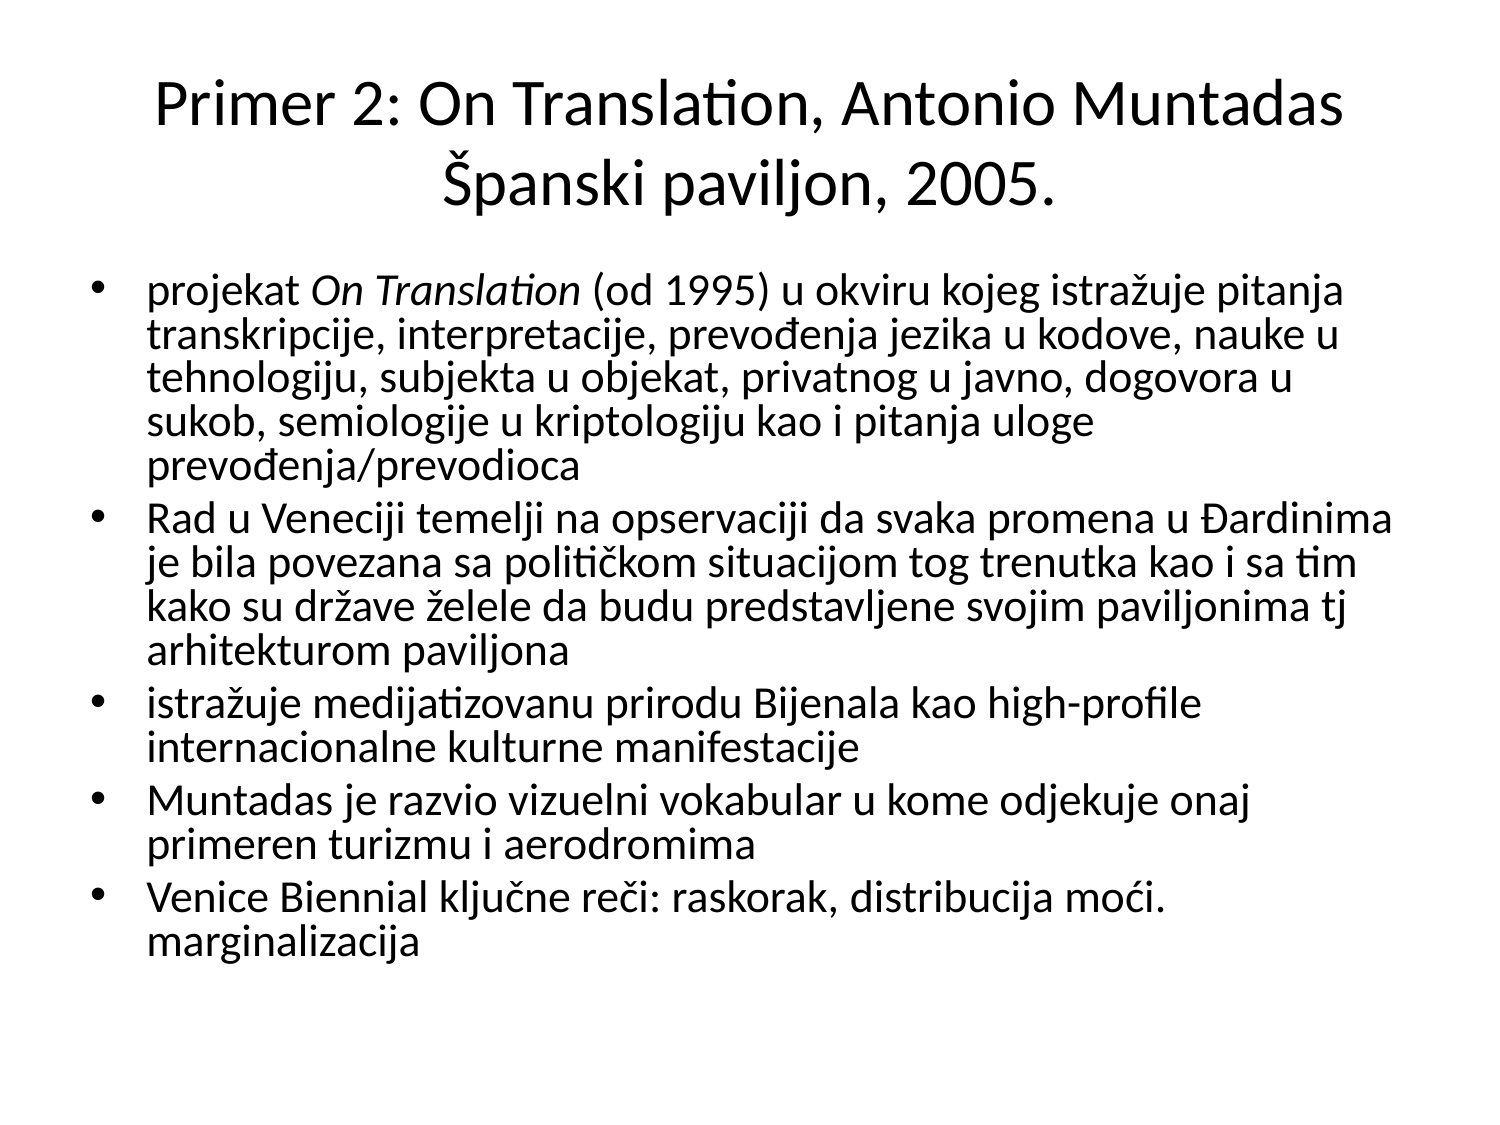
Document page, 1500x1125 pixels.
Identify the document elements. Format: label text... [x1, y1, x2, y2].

title Primer 2: On Translation, Antonio Muntadas Španski paviljon, 2005. [75, 45, 1425, 233]
list projekat On Translation (od 1995) u okviru kojeg istražuje pitanja transkripcije, interpretacije, prevođenja jezika u kodove, nauke u tehnologiju, subjekta u objekat, privatnog u javno, dogovora u sukob, semiologije u kriptologiju kao i pitanja uloge prevođenja/prevodioca Rad u Veneciji temelji na opservaciji da svaka promena u Đardinima je bila povezana sa političkom situacijom tog trenutka kao i sa tim kako su države želele da budu predstavljene svojim paviljonima tj arhitekturom paviljona istražuje medijatizovanu prirodu Bijenala kao high-profile internacionalne kulturne manifestacije Muntadas je razvio vizuelni vokabular u kome odjekuje onaj primeren turizmu i aerodromima Venice Biennial ključne reči: raskorak, distribucija moći. marginalizacija [75, 262, 1425, 1005]
